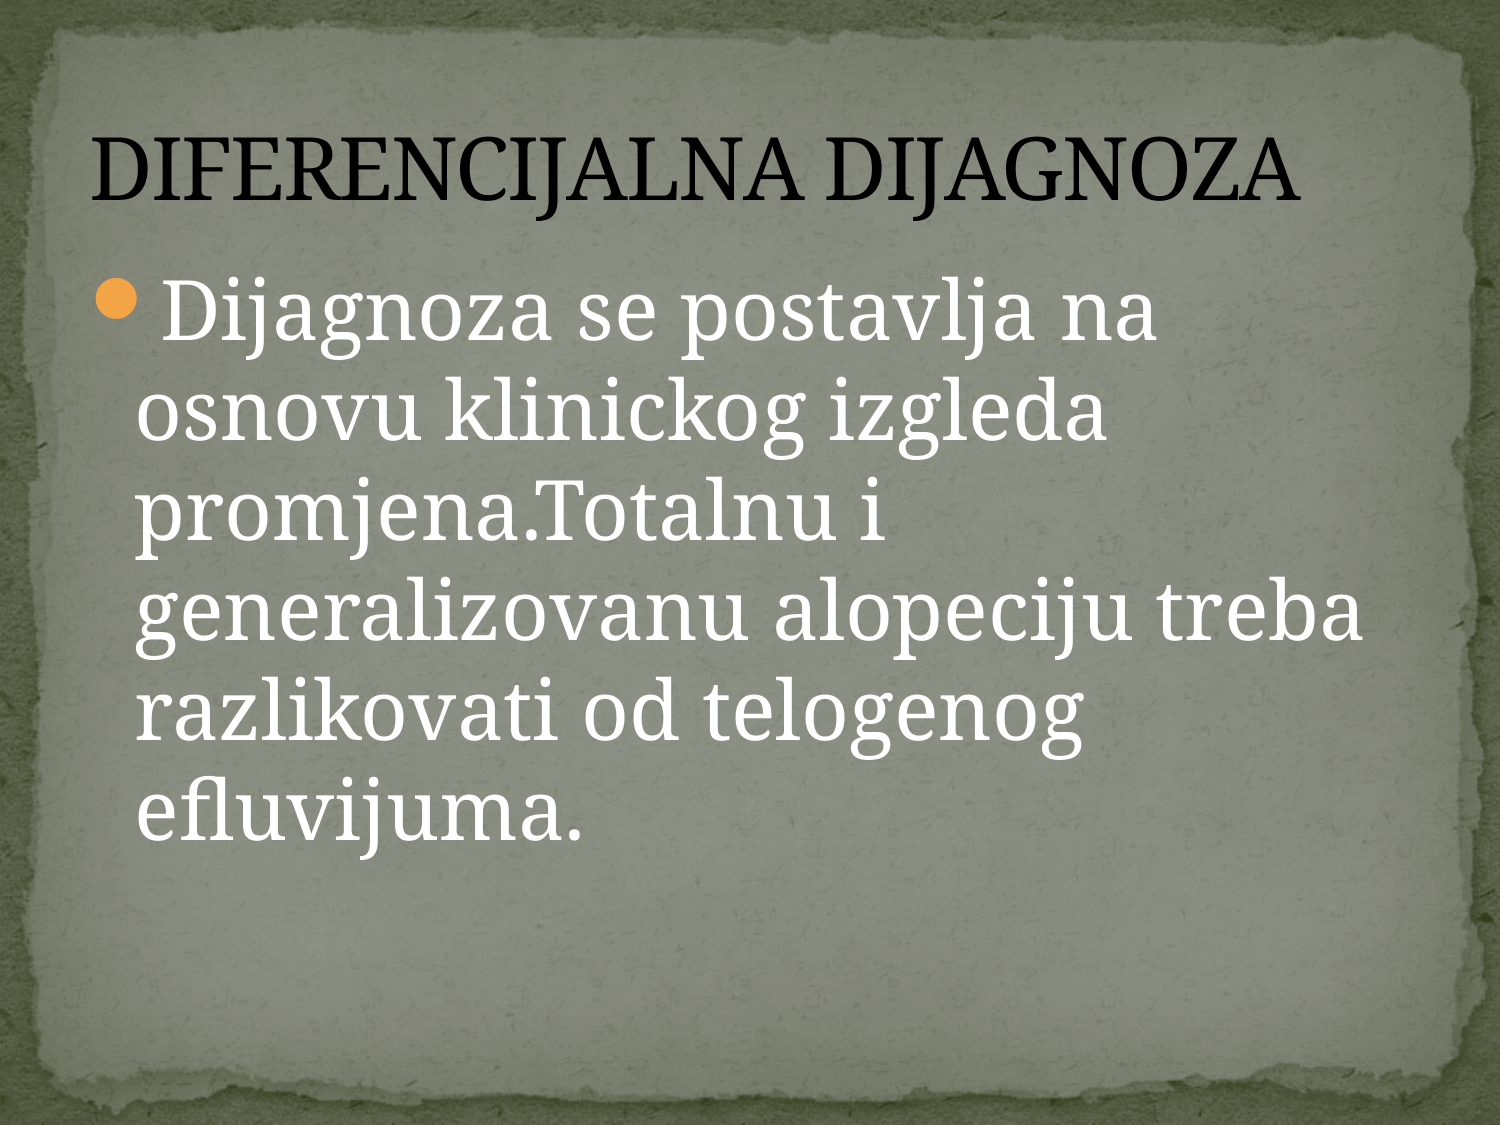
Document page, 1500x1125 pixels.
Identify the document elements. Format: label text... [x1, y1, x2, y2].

list Dijagnoza se postavlja na osnovu klinickog izgleda promjena.Totalnu i generalizovanu alopeciju treba razlikovati od telogenog efluvijuma. [75, 249, 1425, 1000]
title DIFERENCIJALNA DIJAGNOZA [74, 24, 1425, 225]
